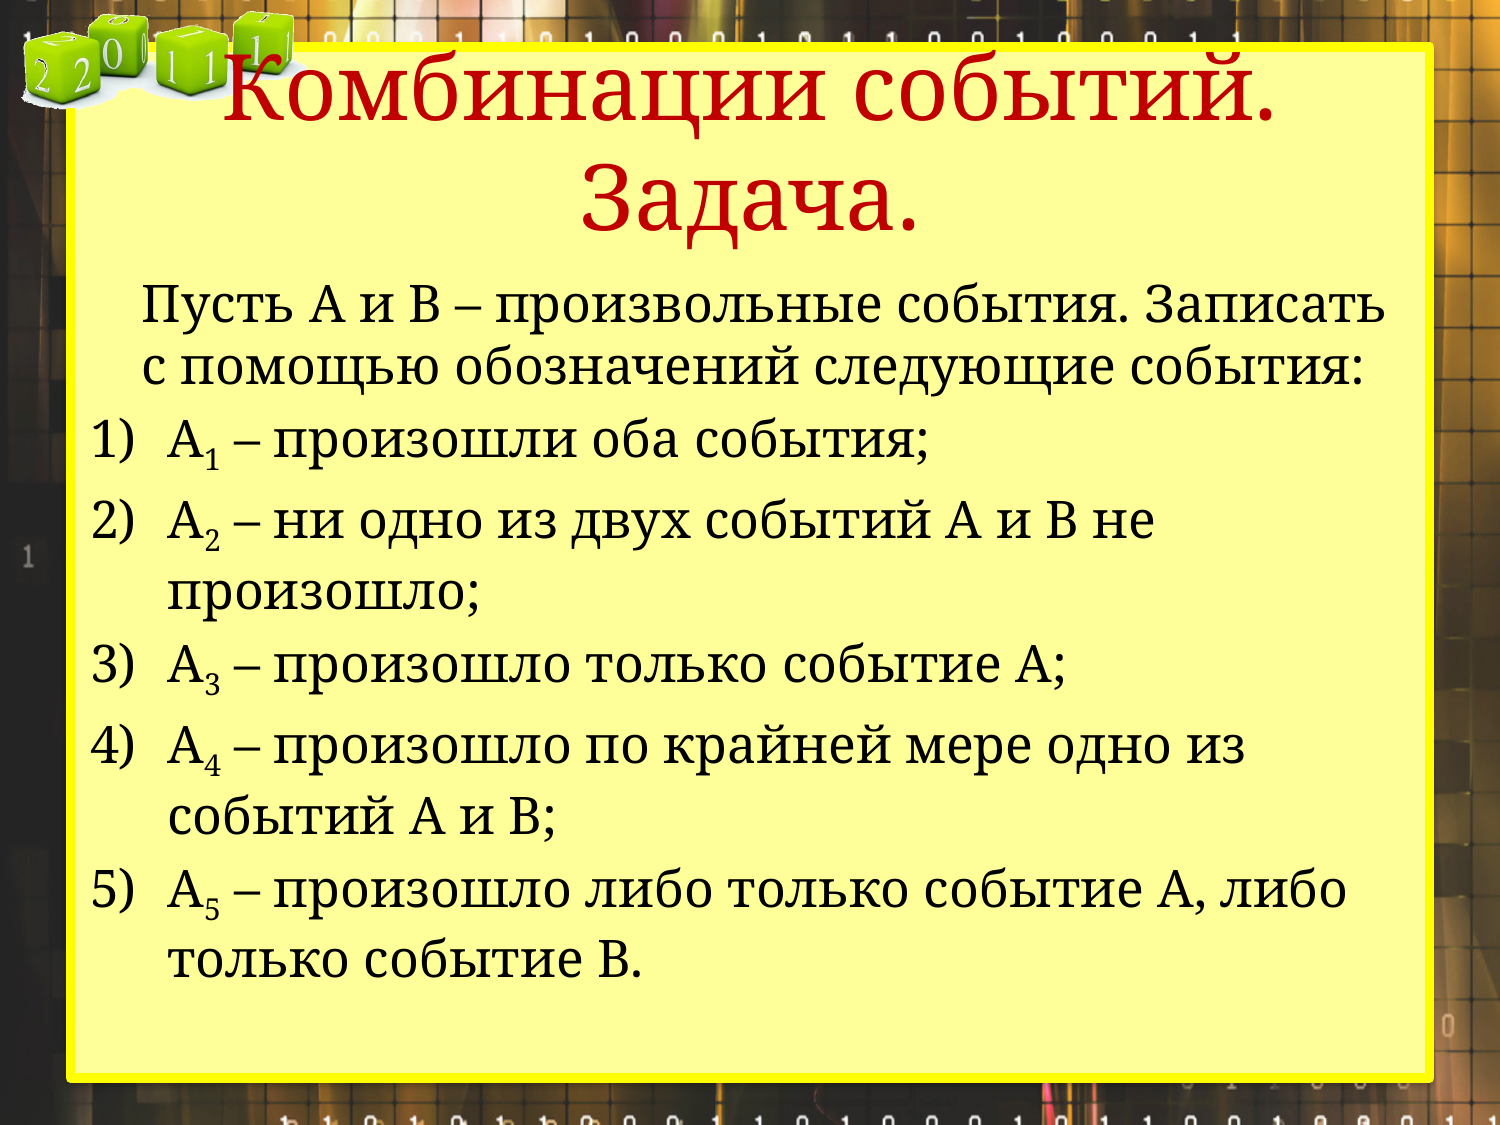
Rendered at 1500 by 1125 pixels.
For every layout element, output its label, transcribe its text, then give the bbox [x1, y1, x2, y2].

title Комбинации событий. Задача. [75, 45, 1425, 233]
list Пусть А и В – произвольные события. Записать с помощью обозначений следующие события: А1 – произошли оба события; А2 – ни одно из двух событий А и В не произошло; А3 – произошло только событие А; А4 – произошло по крайней мере одно из событий А и В; А5 – произошло либо только событие А, либо только событие В. [75, 262, 1425, 1005]
picture [0, 0, 332, 118]
